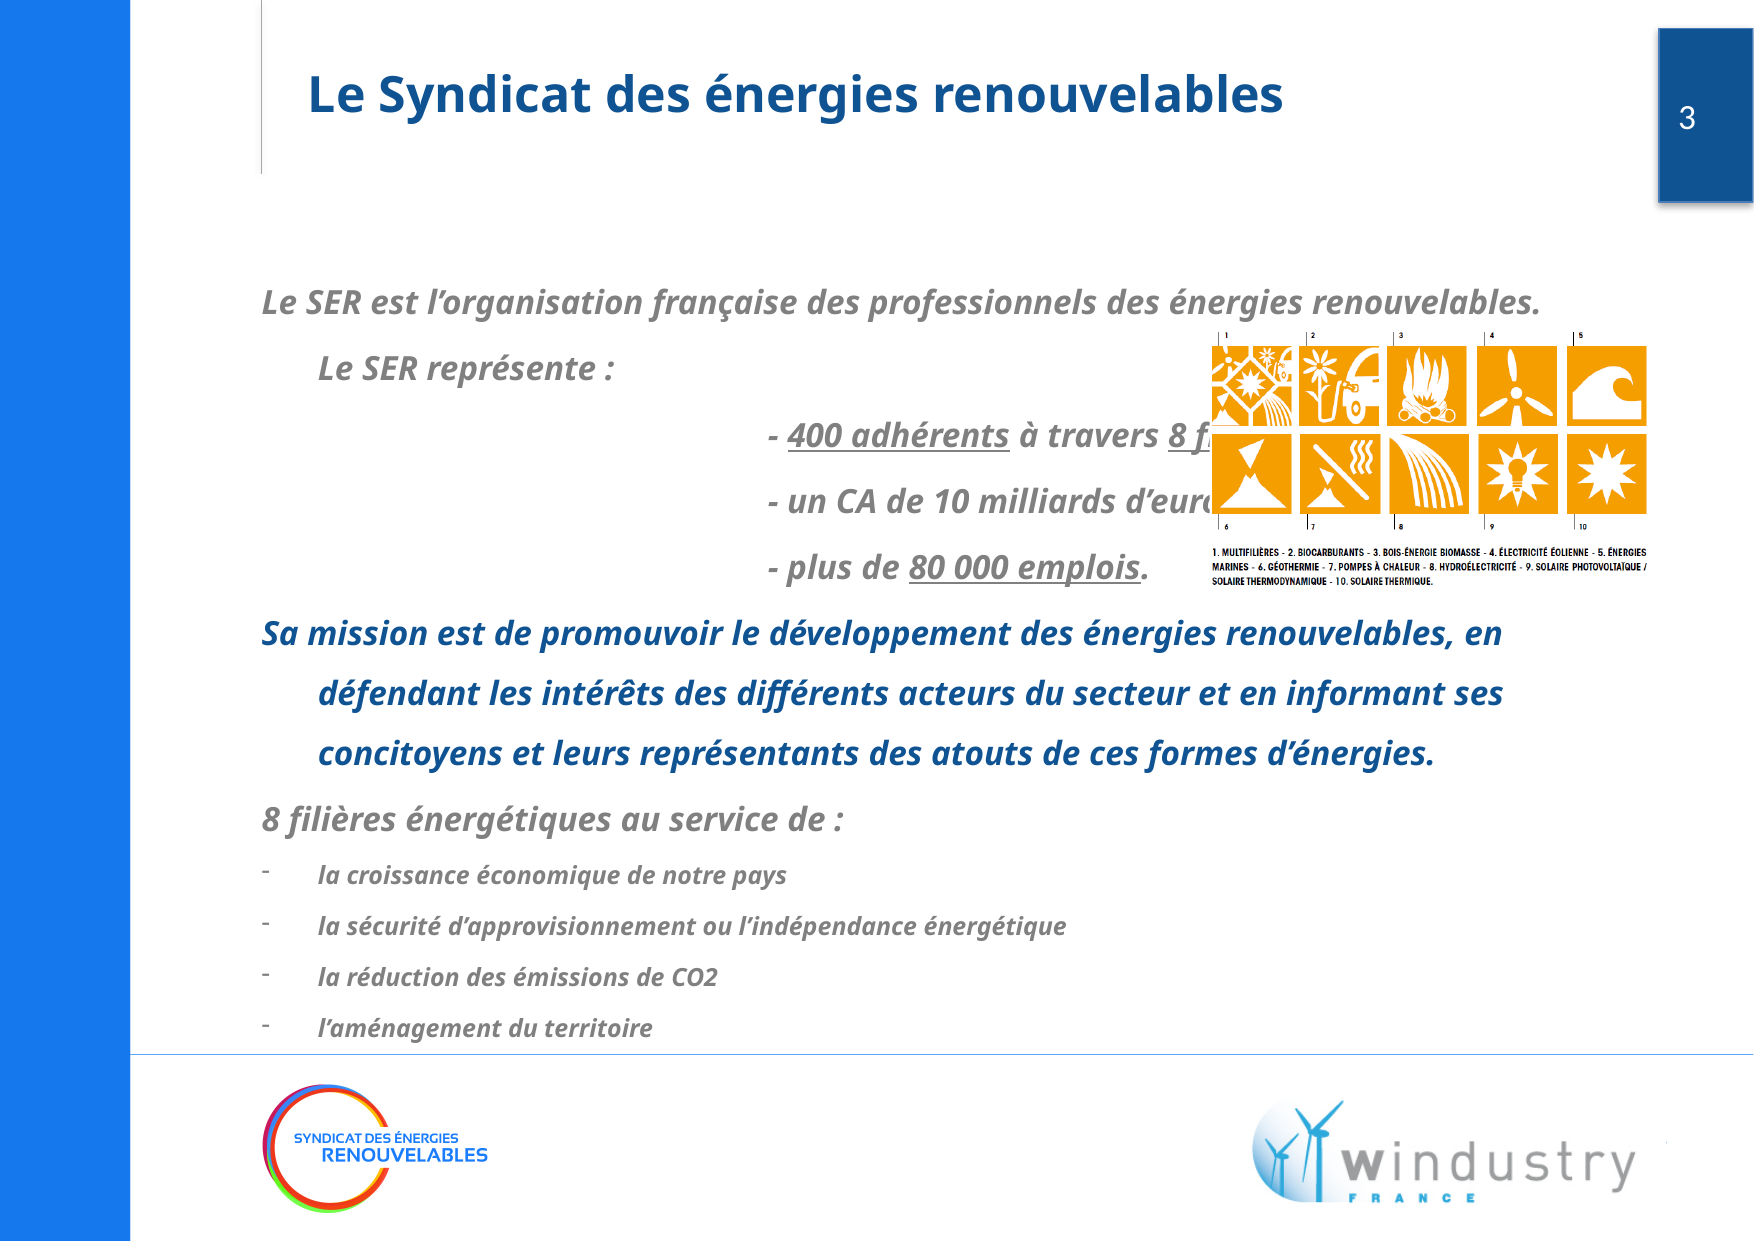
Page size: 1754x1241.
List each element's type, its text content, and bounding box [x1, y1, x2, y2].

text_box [261, 0, 1754, 203]
picture [0, 0, 1754, 1241]
text_box Le SER est l’organisation française des professionnels des énergies renouvelables. Le SER représente : - 400 adhérents à travers 8 filières, - un CA de 10 milliards d’euros, - plus de 80 000 emplois. Sa mission est de promouvoir le développement des énergies renouvelables, en défendant les intérêts des différents acteurs du secteur et en informant ses concitoyens et leurs représentants des atouts de ces formes d’énergies. 8 filières énergétiques au service de : la croissance économique de notre pays la sécurité d’approvisionnement ou l’indépendance énergétique la réduction des émissions de CO2 l’aménagement du territoire [261, 251, 1674, 1185]
